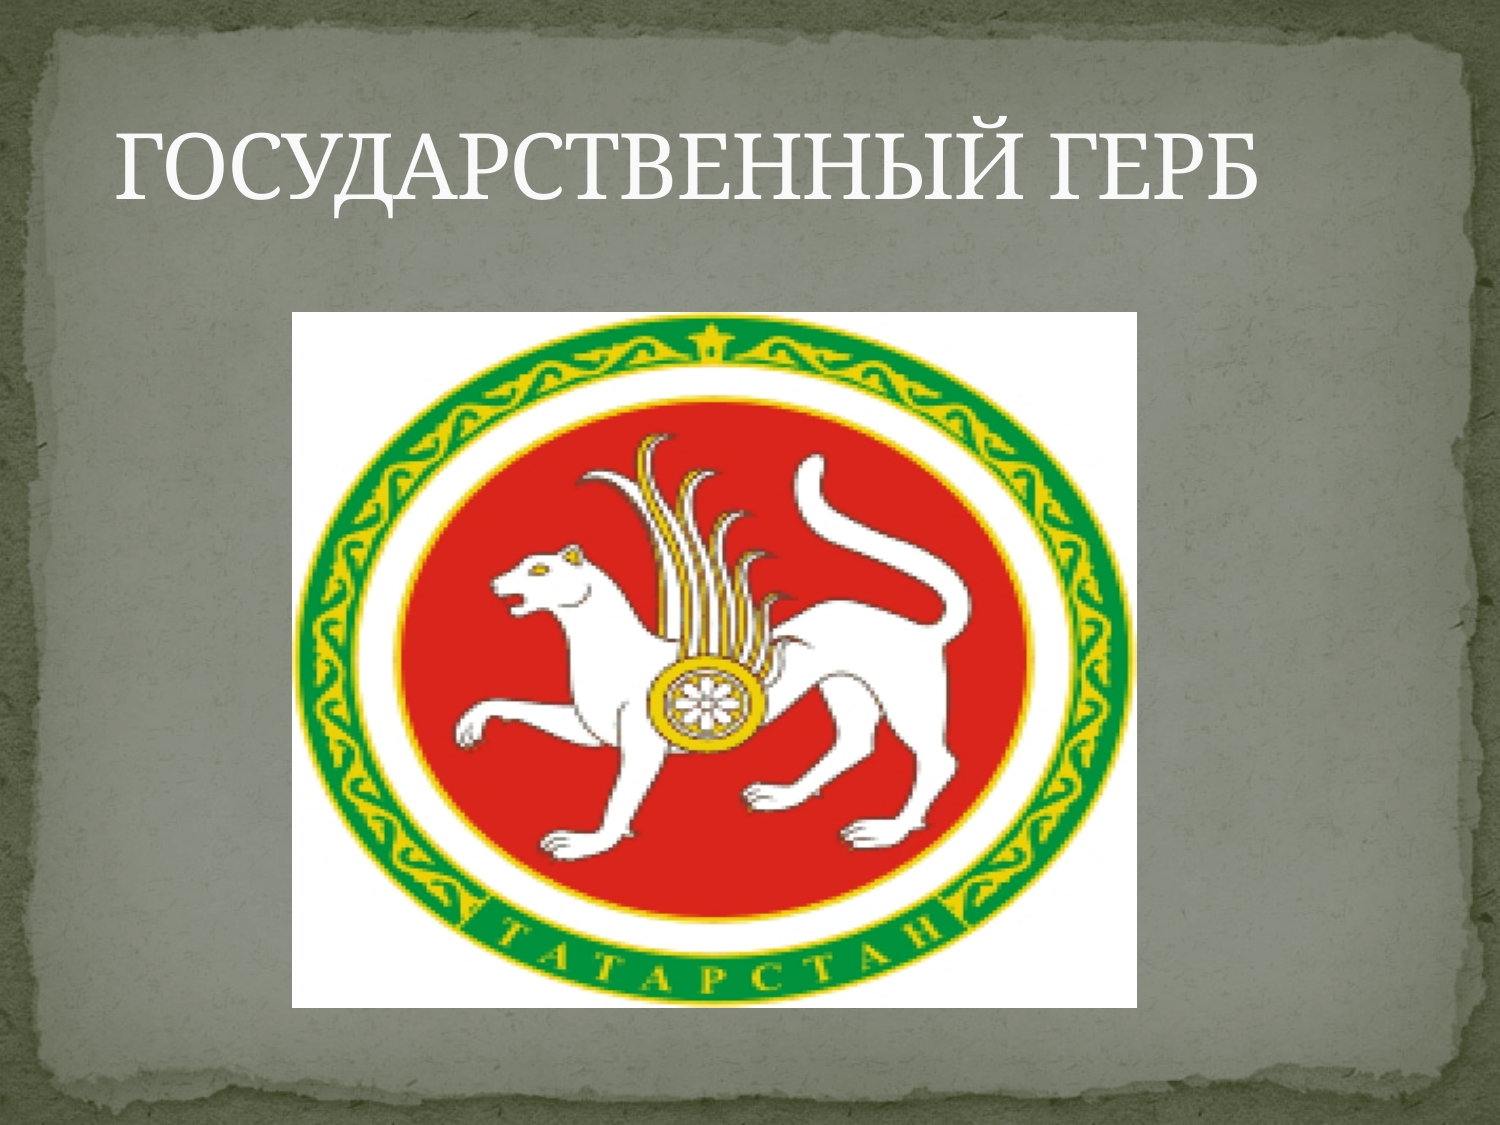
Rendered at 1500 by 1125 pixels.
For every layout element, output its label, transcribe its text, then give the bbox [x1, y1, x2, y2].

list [294, 314, 1135, 1006]
title ГОСУДАРСТВЕННЫЙ ГЕРБ [74, 24, 1425, 225]
